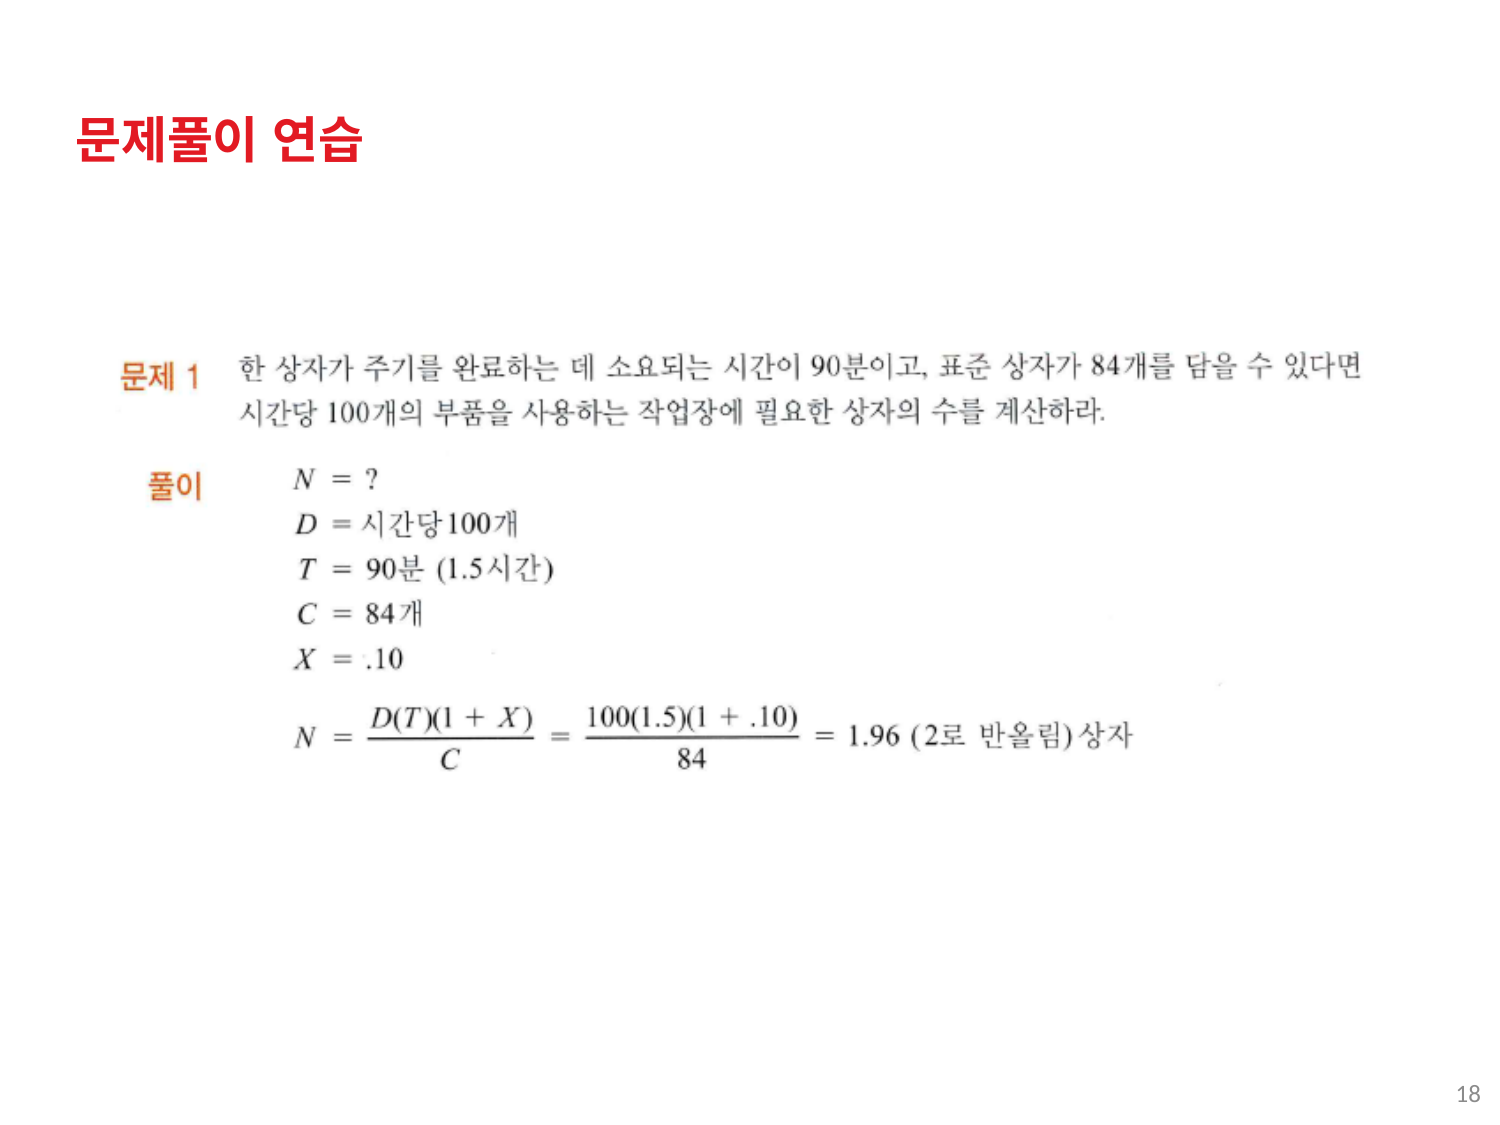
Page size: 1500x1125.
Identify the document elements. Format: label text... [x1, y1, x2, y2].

picture [114, 350, 1386, 775]
slide_number 18 [1103, 1062, 1497, 1123]
text_box 문제풀이 연습 [74, 45, 1425, 233]
